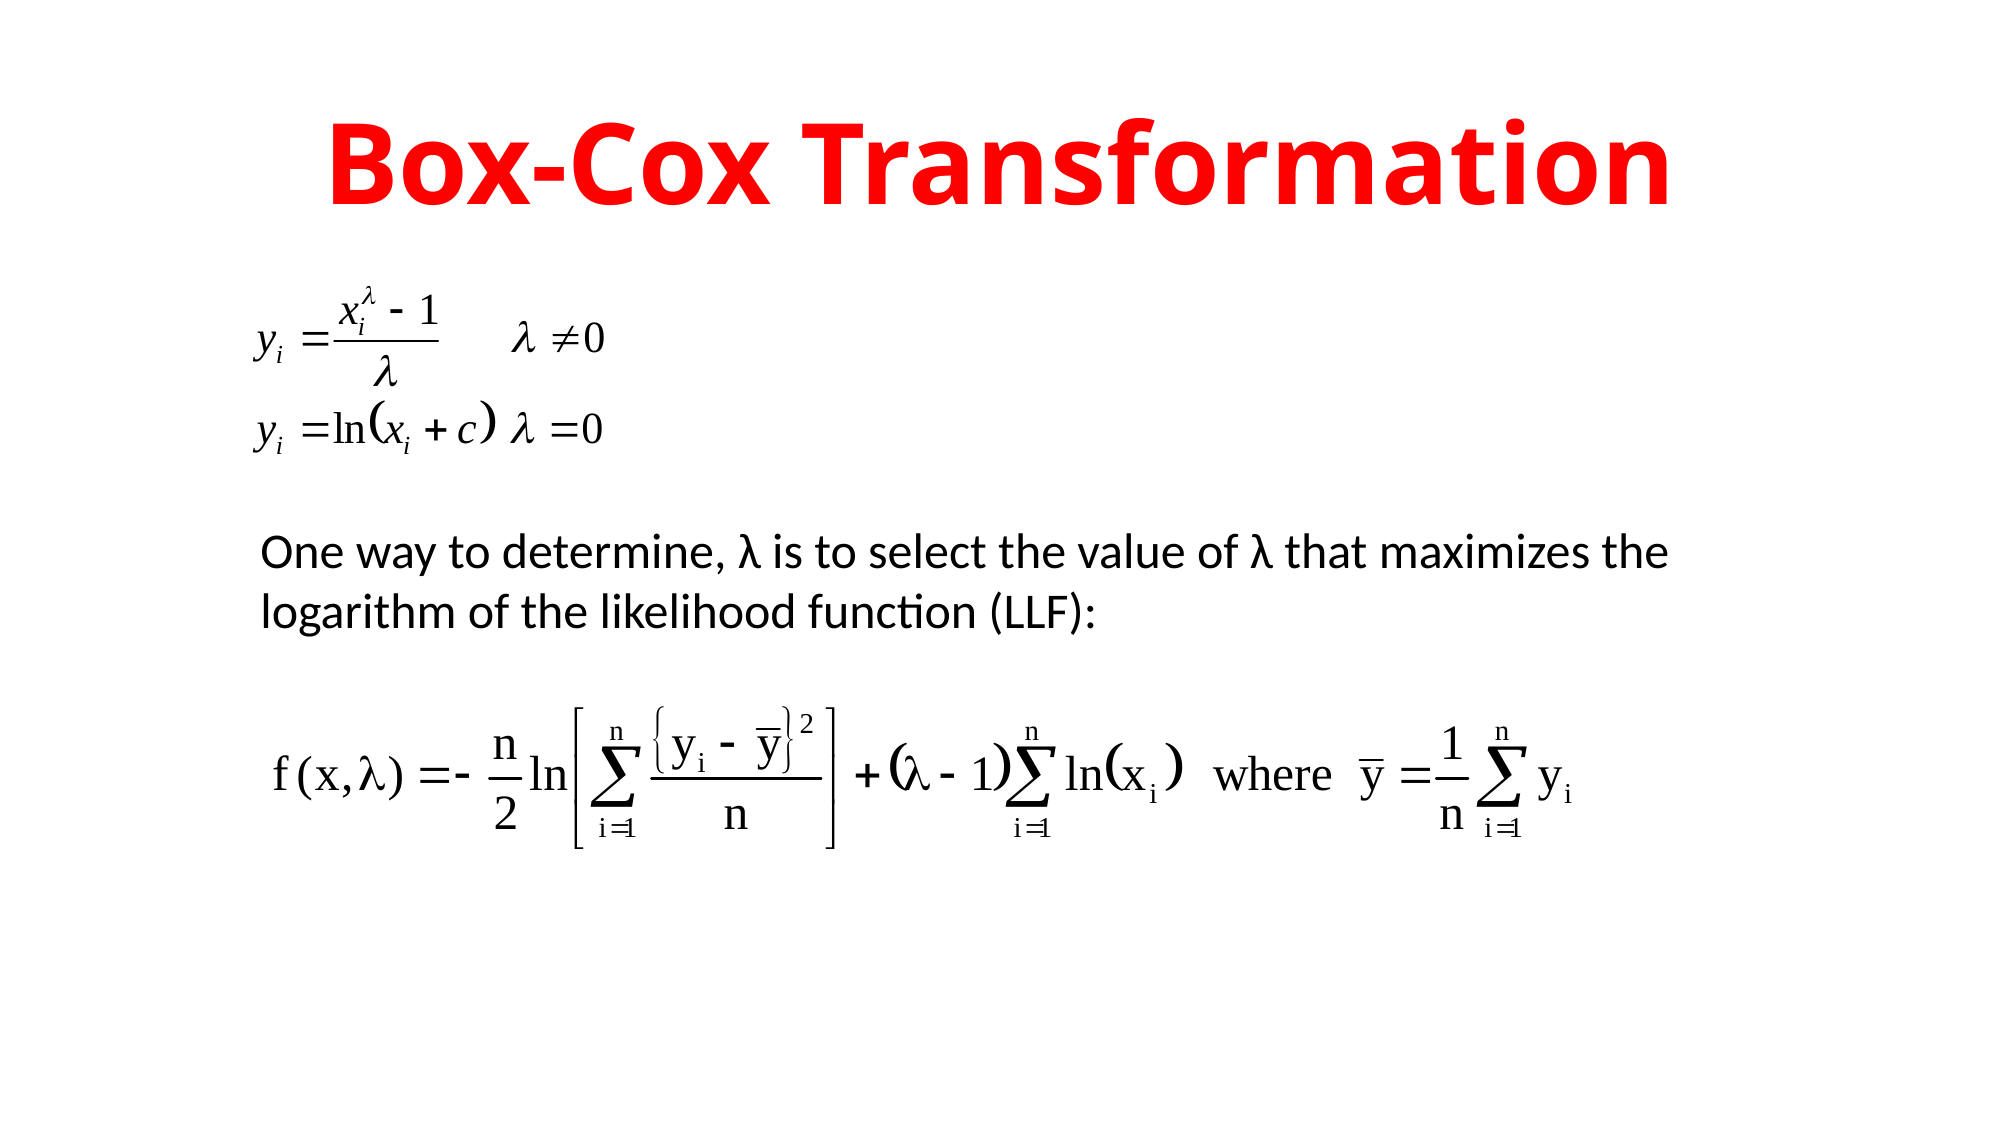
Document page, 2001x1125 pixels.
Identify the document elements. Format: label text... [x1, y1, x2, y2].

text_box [245, 277, 614, 463]
title Box-Cox Transformation [137, 59, 1863, 278]
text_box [265, 696, 1588, 861]
text_box One way to determine, λ is to select the value of λ that maximizes the logarithm of the likelihood function (LLF): [245, 511, 1783, 647]
